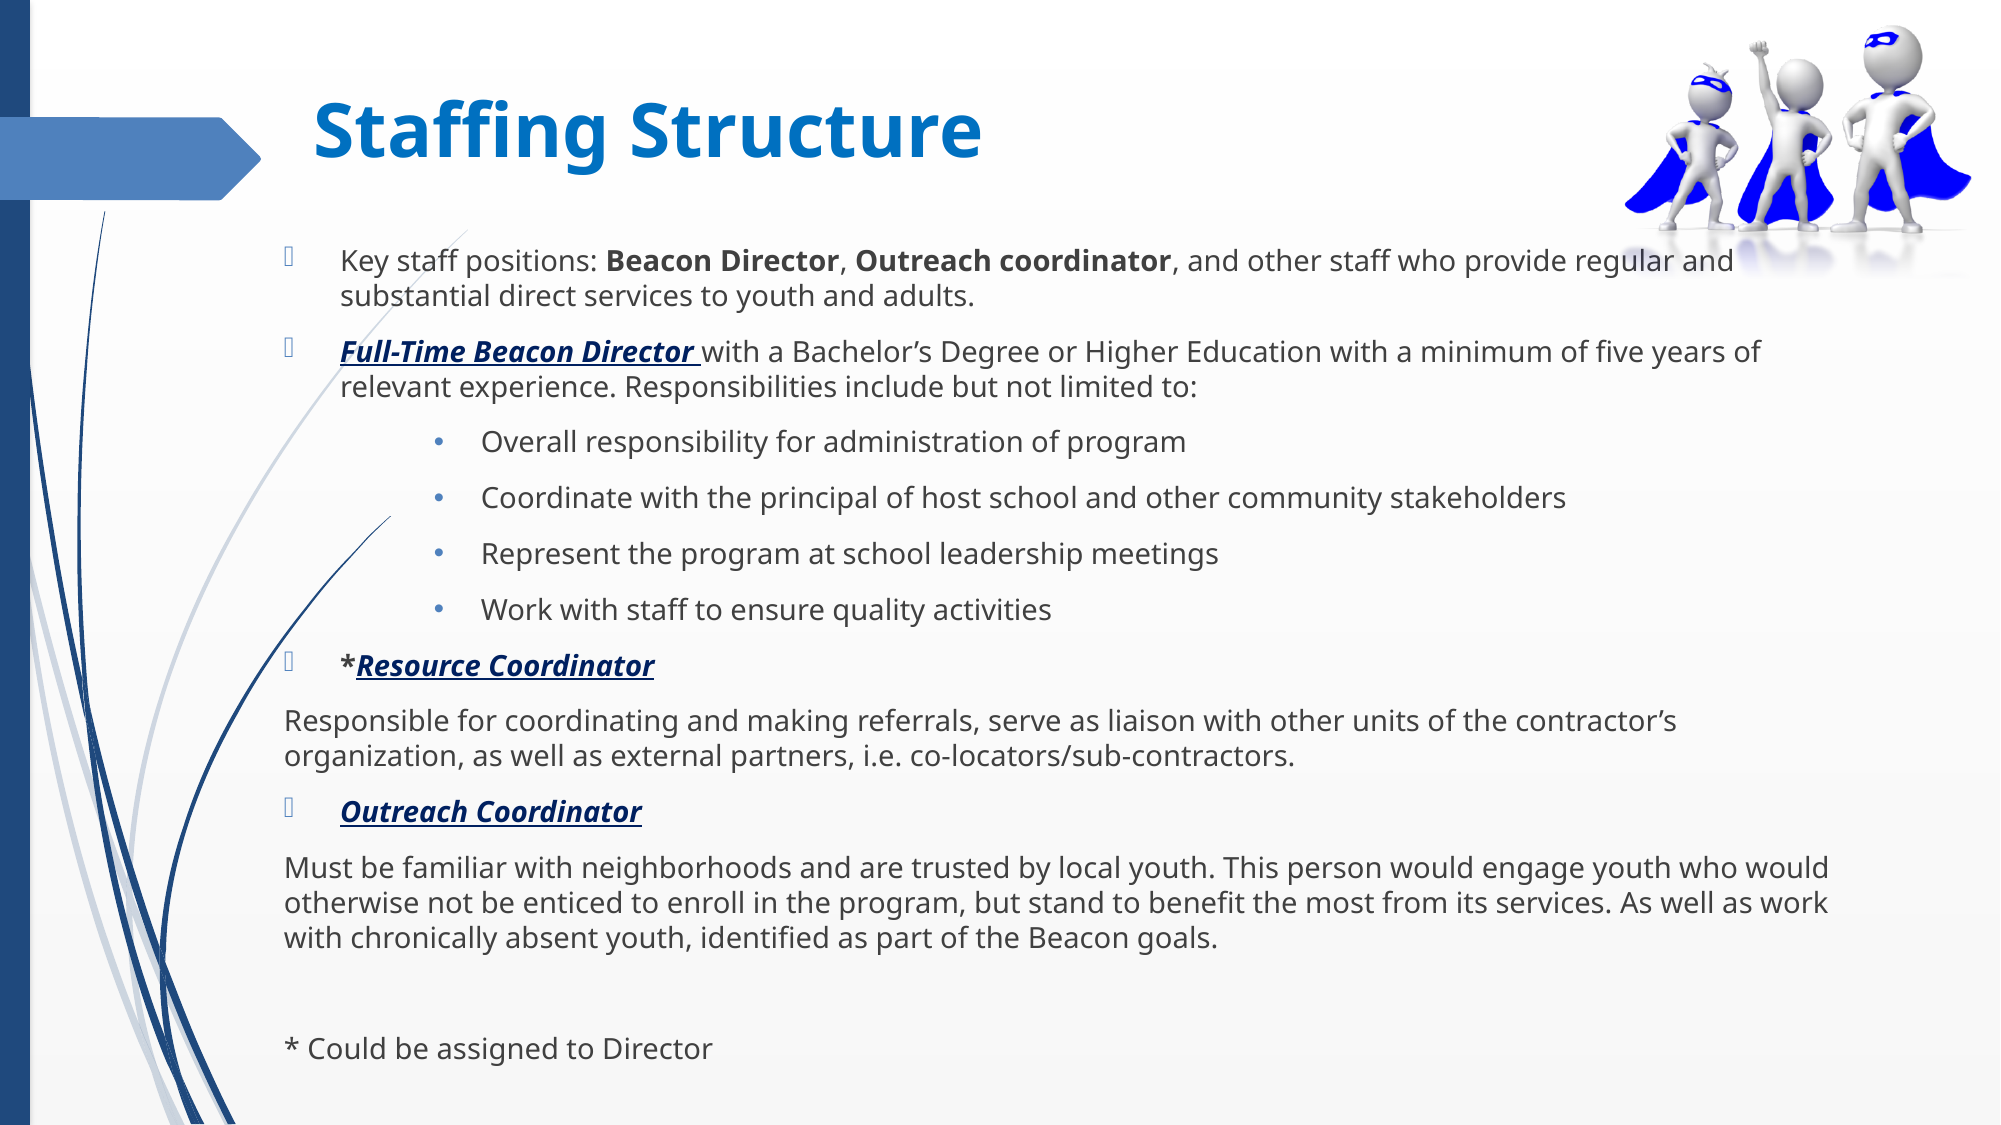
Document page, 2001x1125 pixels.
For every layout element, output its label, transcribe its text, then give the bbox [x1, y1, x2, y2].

picture [1618, 18, 1977, 280]
list Key staff positions: Beacon Director, Outreach coordinator, and other staff who provide regular and substantial direct services to youth and adults. Full-Time Beacon Director with a Bachelor’s Degree or Higher Education with a minimum of five years of relevant experience. Responsibilities include but not limited to: Overall responsibility for administration of program Coordinate with the principal of host school and other community stakeholders Represent the program at school leadership meetings Work with staff to ensure quality activities *Resource Coordinator Responsible for coordinating and making referrals, serve as liaison with other units of the contractor’s organization, as well as external partners, i.e. co-locators/sub-contractors. Outreach Coordinator Must be familiar with neighborhoods and are trusted by local youth. This person would engage youth who would otherwise not be enticed to enroll in the program, but stand to benefit the most from its services. As well as work with chronically absent youth, identified as part of the Beacon goals. * Could be assigned to Director [268, 234, 1868, 1043]
title Staffing Structure [298, 75, 1614, 234]
